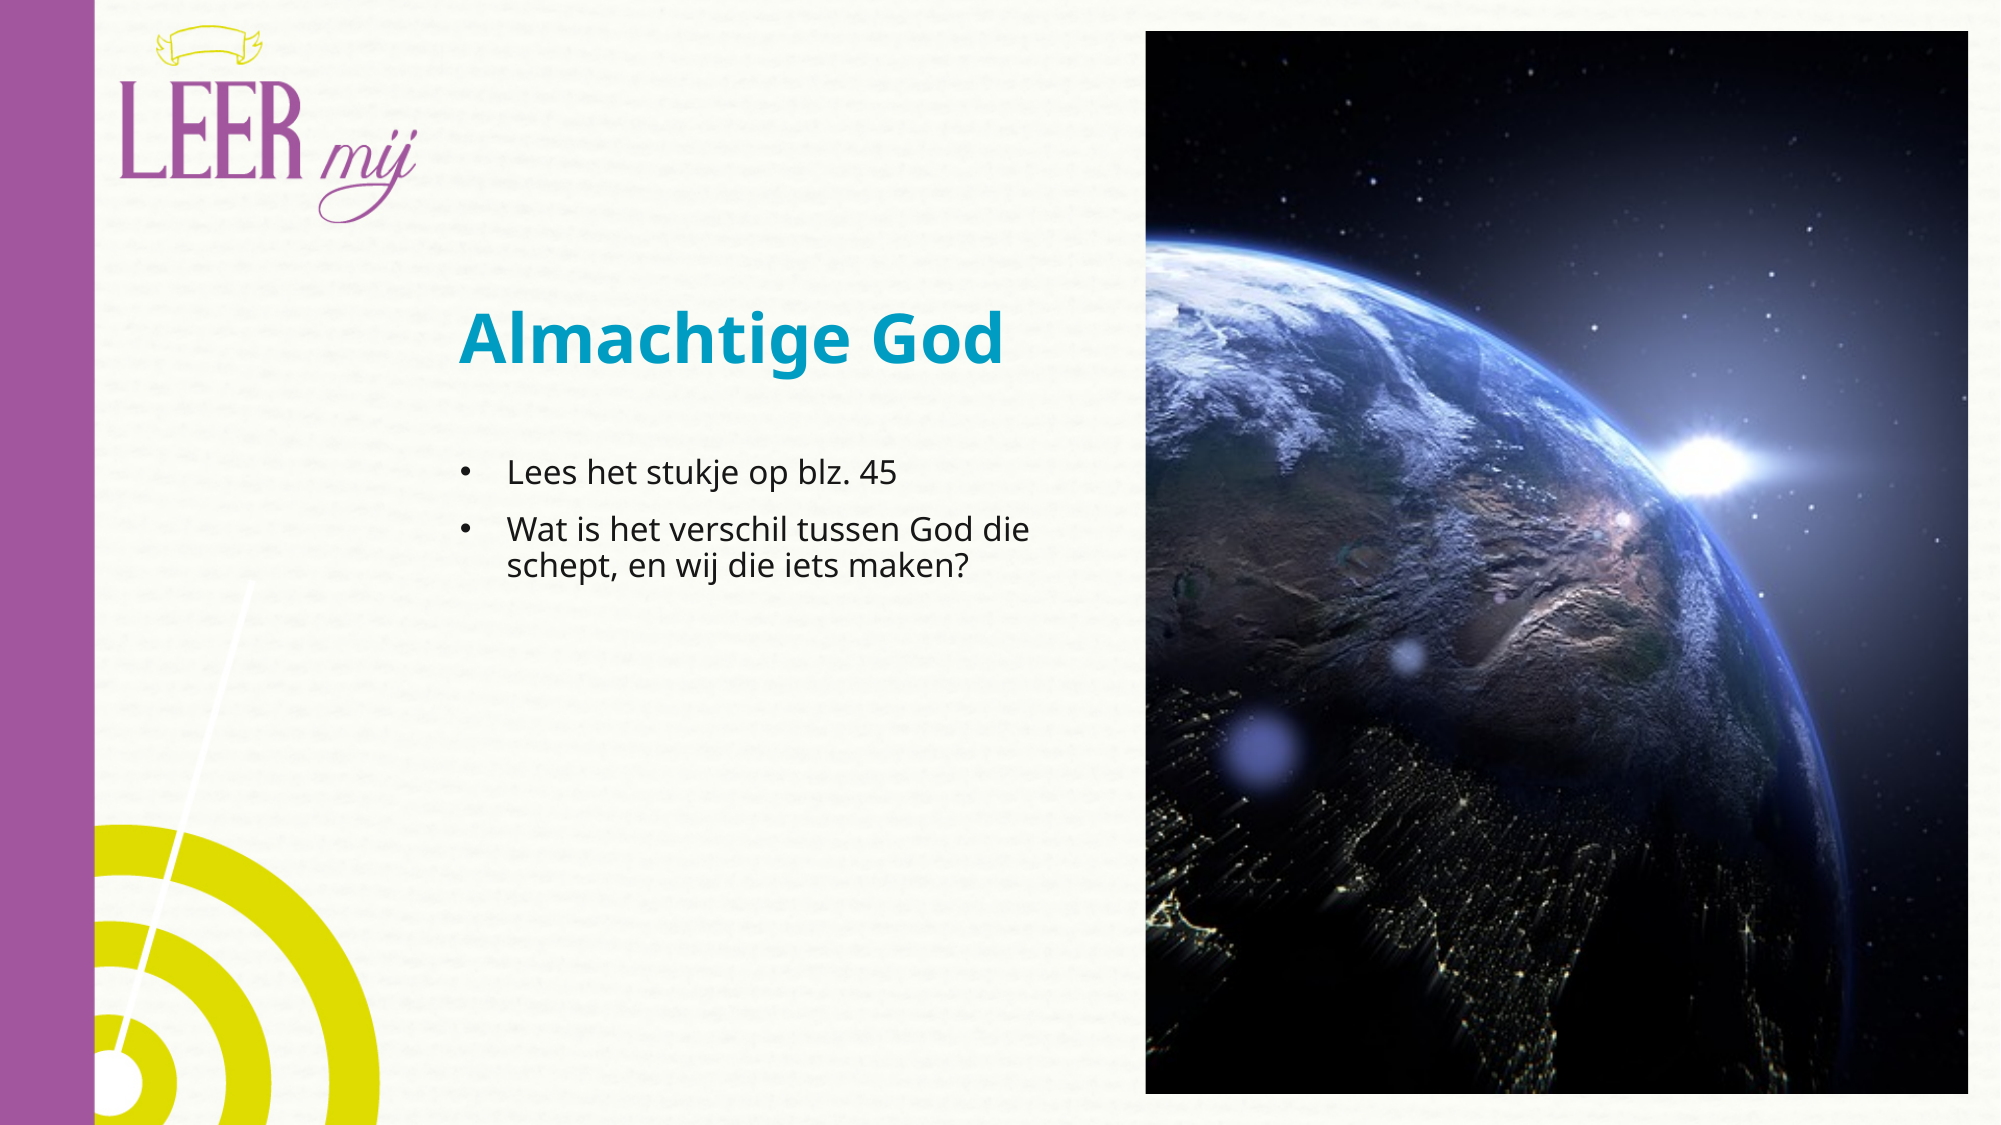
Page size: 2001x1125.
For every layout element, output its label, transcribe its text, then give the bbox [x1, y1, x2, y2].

picture [0, 0, 2001, 1125]
title Almachtige God [444, 229, 1102, 386]
list Lees het stukje op blz. 45 Wat is het verschil tussen God die schept, en wij die iets maken? [444, 448, 1105, 968]
